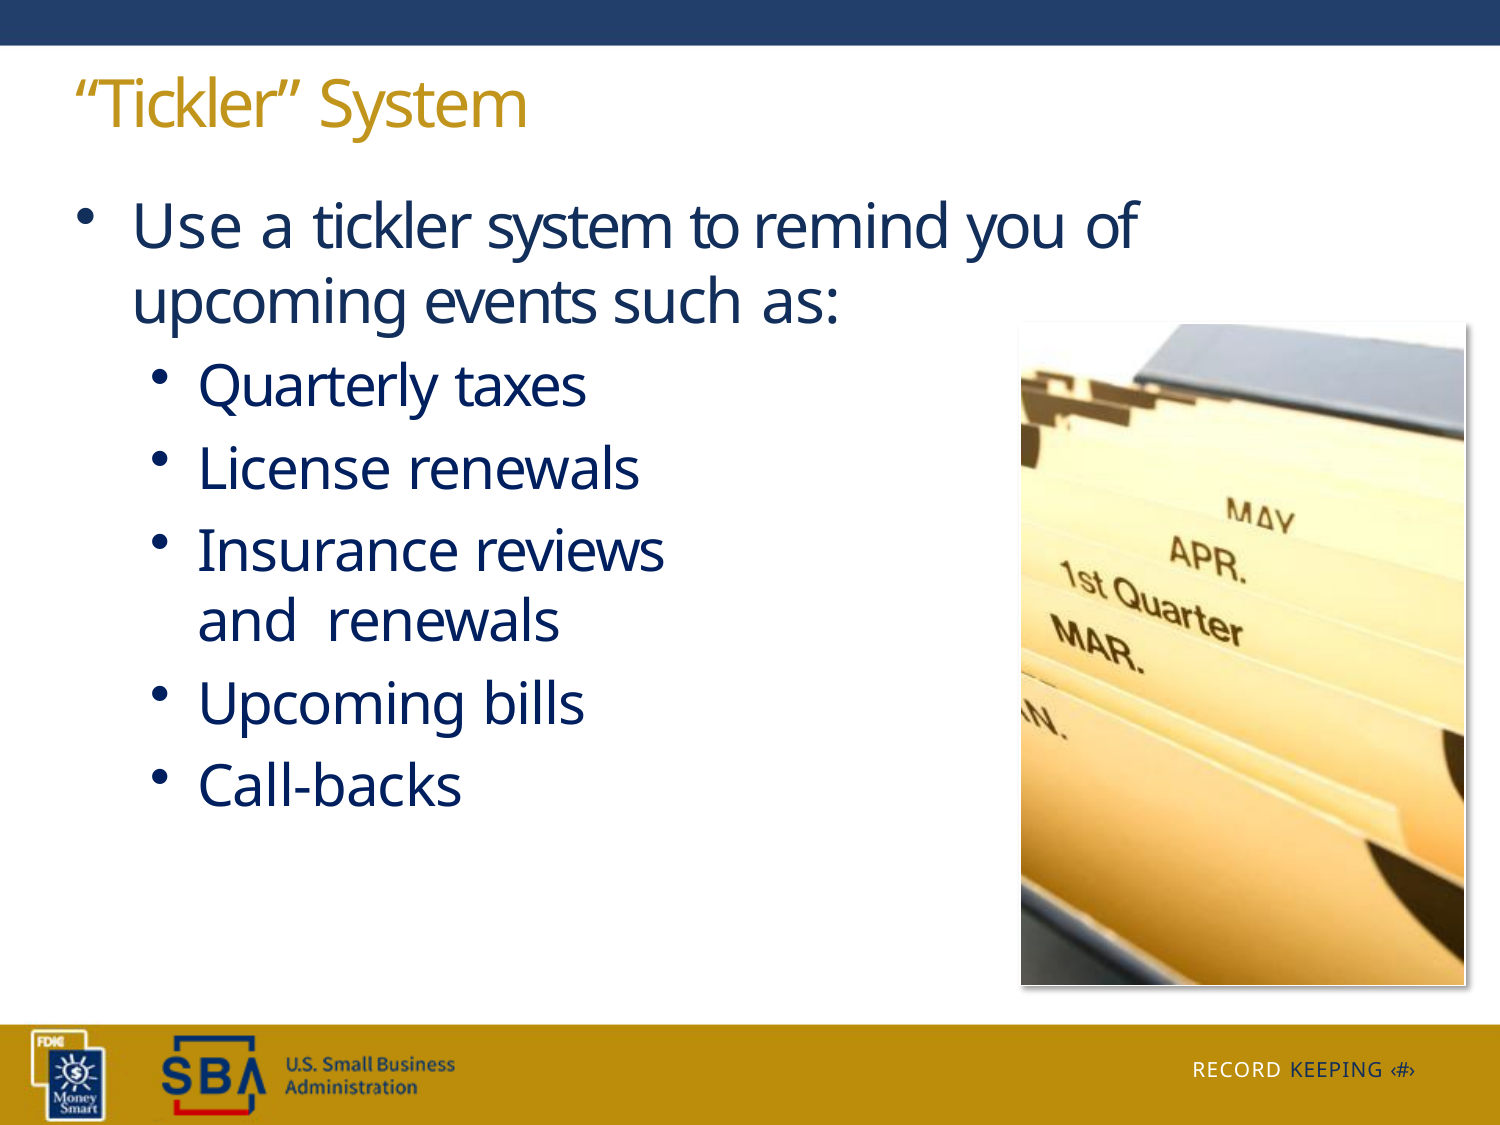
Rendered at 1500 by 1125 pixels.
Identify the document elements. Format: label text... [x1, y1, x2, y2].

footer RECORD KEEPING ‹#› [1190, 1057, 1420, 1125]
text_box Use a tickler system to remind you of upcoming events such as: Quarterly taxes License renewals Insurance reviews and renewals Upcoming bills Call-backs [72, 183, 1158, 819]
text_box [1014, 318, 1479, 999]
picture [0, 0, 1500, 1125]
title “Tickler” System [72, 58, 559, 183]
text_box [1019, 322, 1465, 986]
